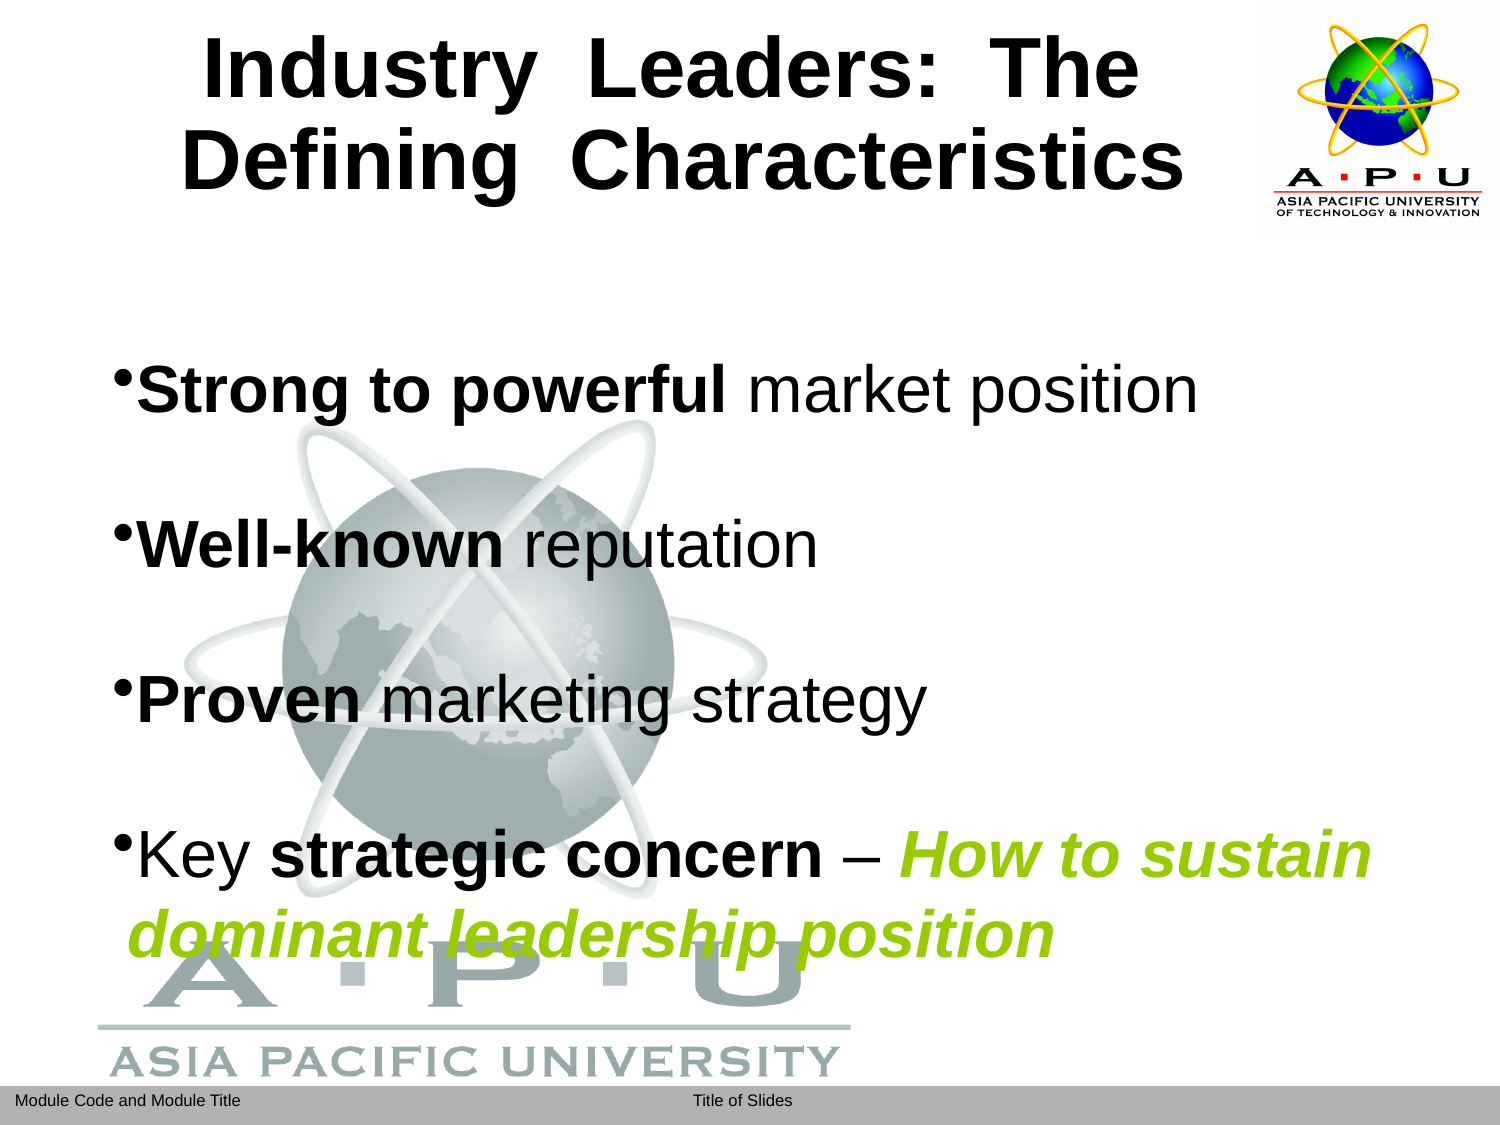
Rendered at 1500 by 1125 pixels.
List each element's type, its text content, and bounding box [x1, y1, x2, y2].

list Strong to powerful market position Well-known reputation Proven marketing strategy Key strategic concern – How to sustain dominant leadership position [82, 244, 1461, 1072]
picture [1258, 0, 1500, 241]
title Industry Leaders: The Defining Characteristics [53, 22, 1316, 211]
